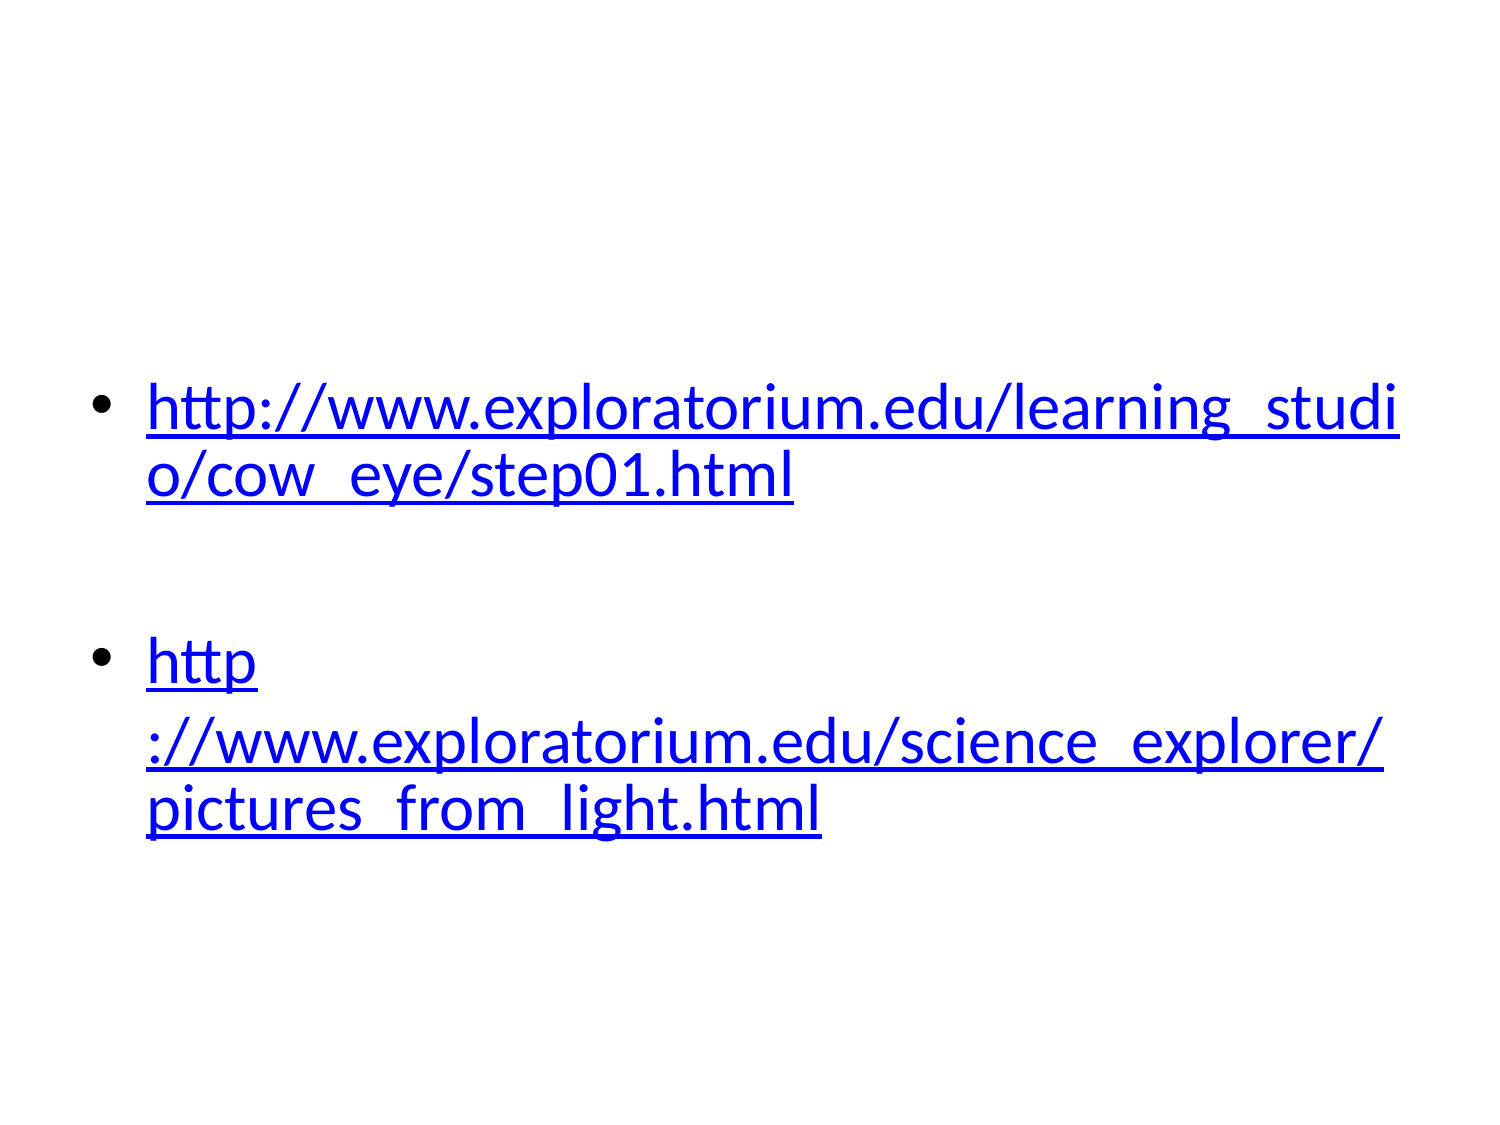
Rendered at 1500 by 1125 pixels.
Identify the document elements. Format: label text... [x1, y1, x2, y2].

list http://www.exploratorium.edu/learning_studio/cow_eye/step01.html http://www.exploratorium.edu/science_explorer/pictures_from_light.html [75, 262, 1425, 1005]
